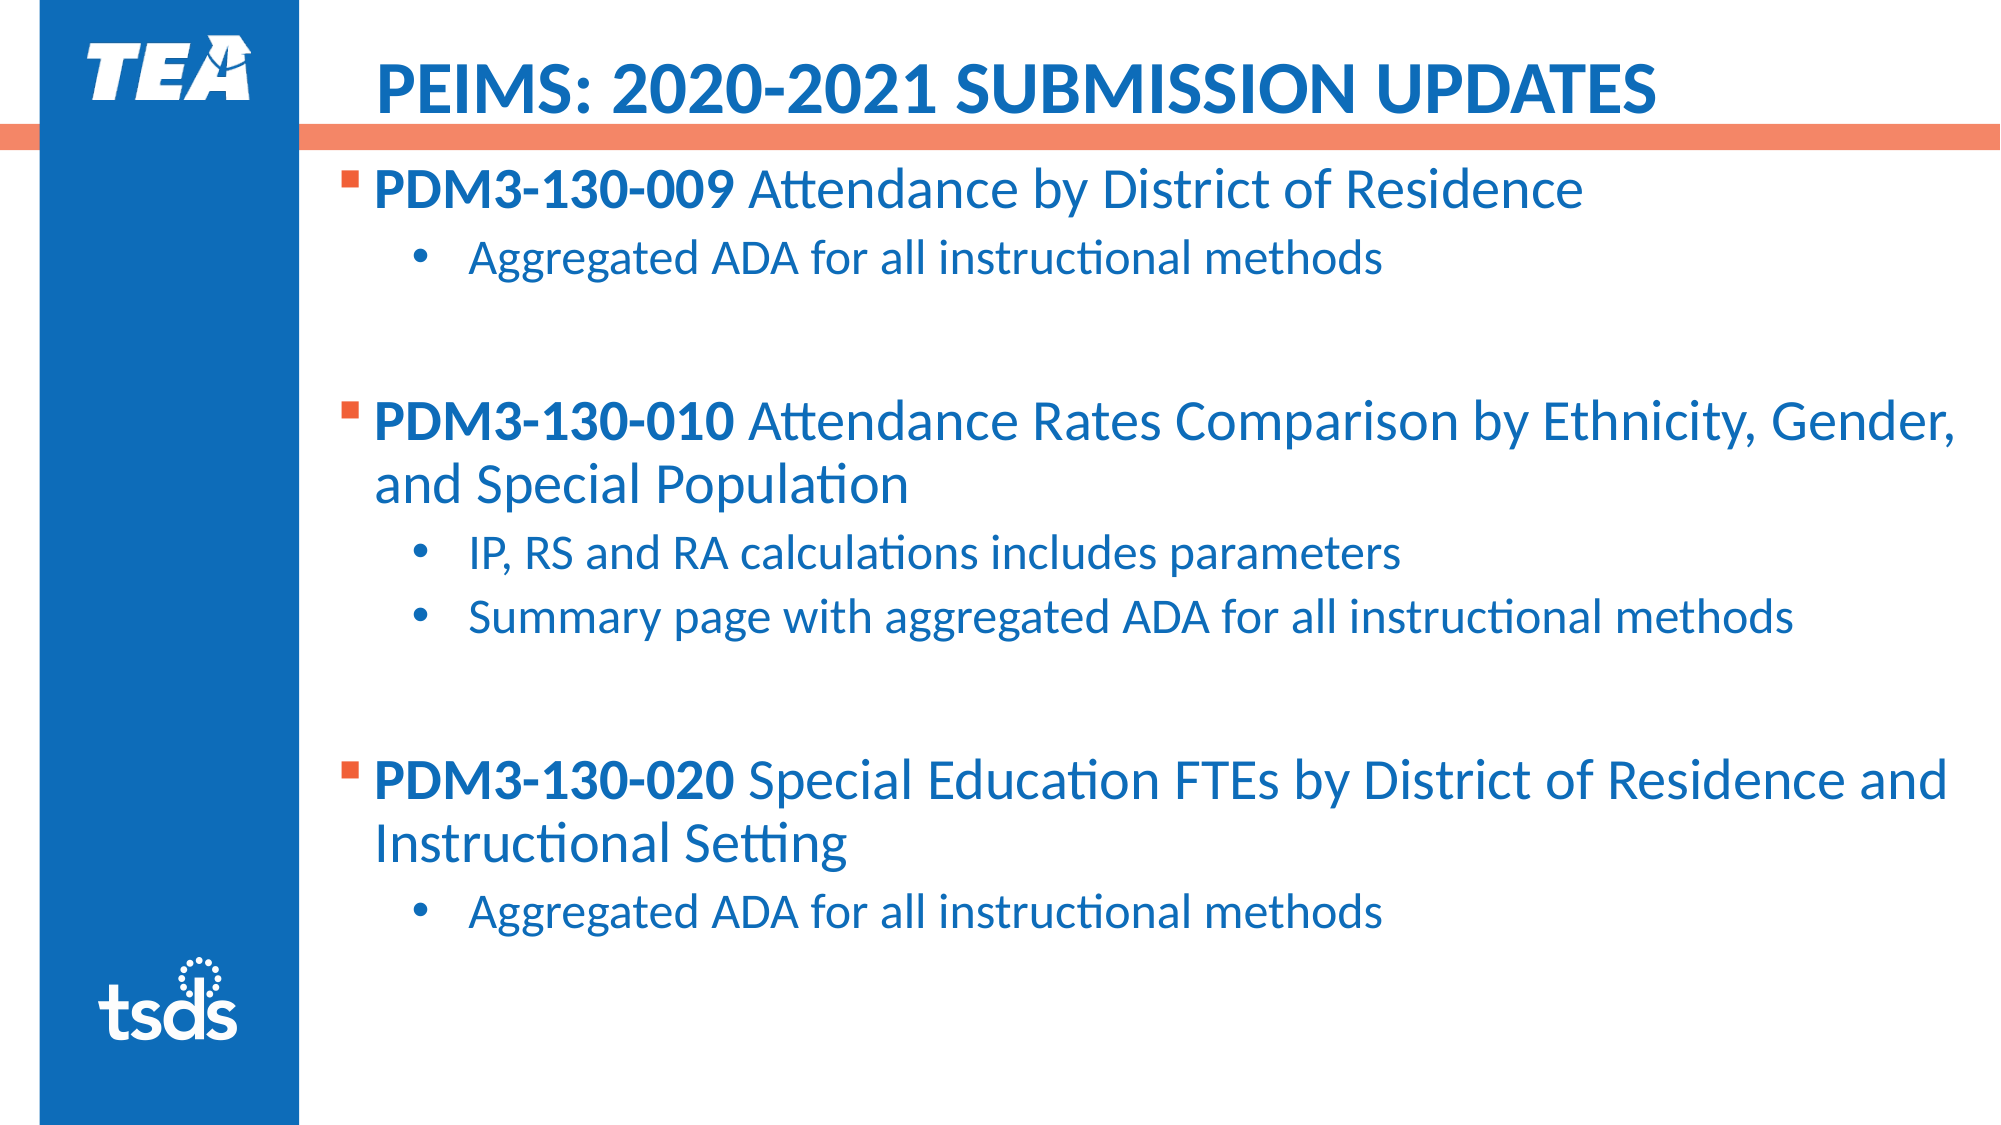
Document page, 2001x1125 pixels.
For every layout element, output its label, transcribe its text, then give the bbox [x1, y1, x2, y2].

title PEIMS: 2020-2021 SUBMISSION UPDATES [361, 27, 1941, 150]
picture [98, 957, 241, 1045]
list PDM3-130-009 Attendance by District of Residence Aggregated ADA for all instructional methods PDM3-130-010 Attendance Rates Comparison by Ethnicity, Gender, and Special Population IP, RS and RA calculations includes parameters Summary page with aggregated ADA for all instructional methods PDM3-130-020 Special Education FTEs by District of Residence and Instructional Setting Aggregated ADA for all instructional methods [322, 150, 1980, 1039]
picture [86, 34, 251, 100]
